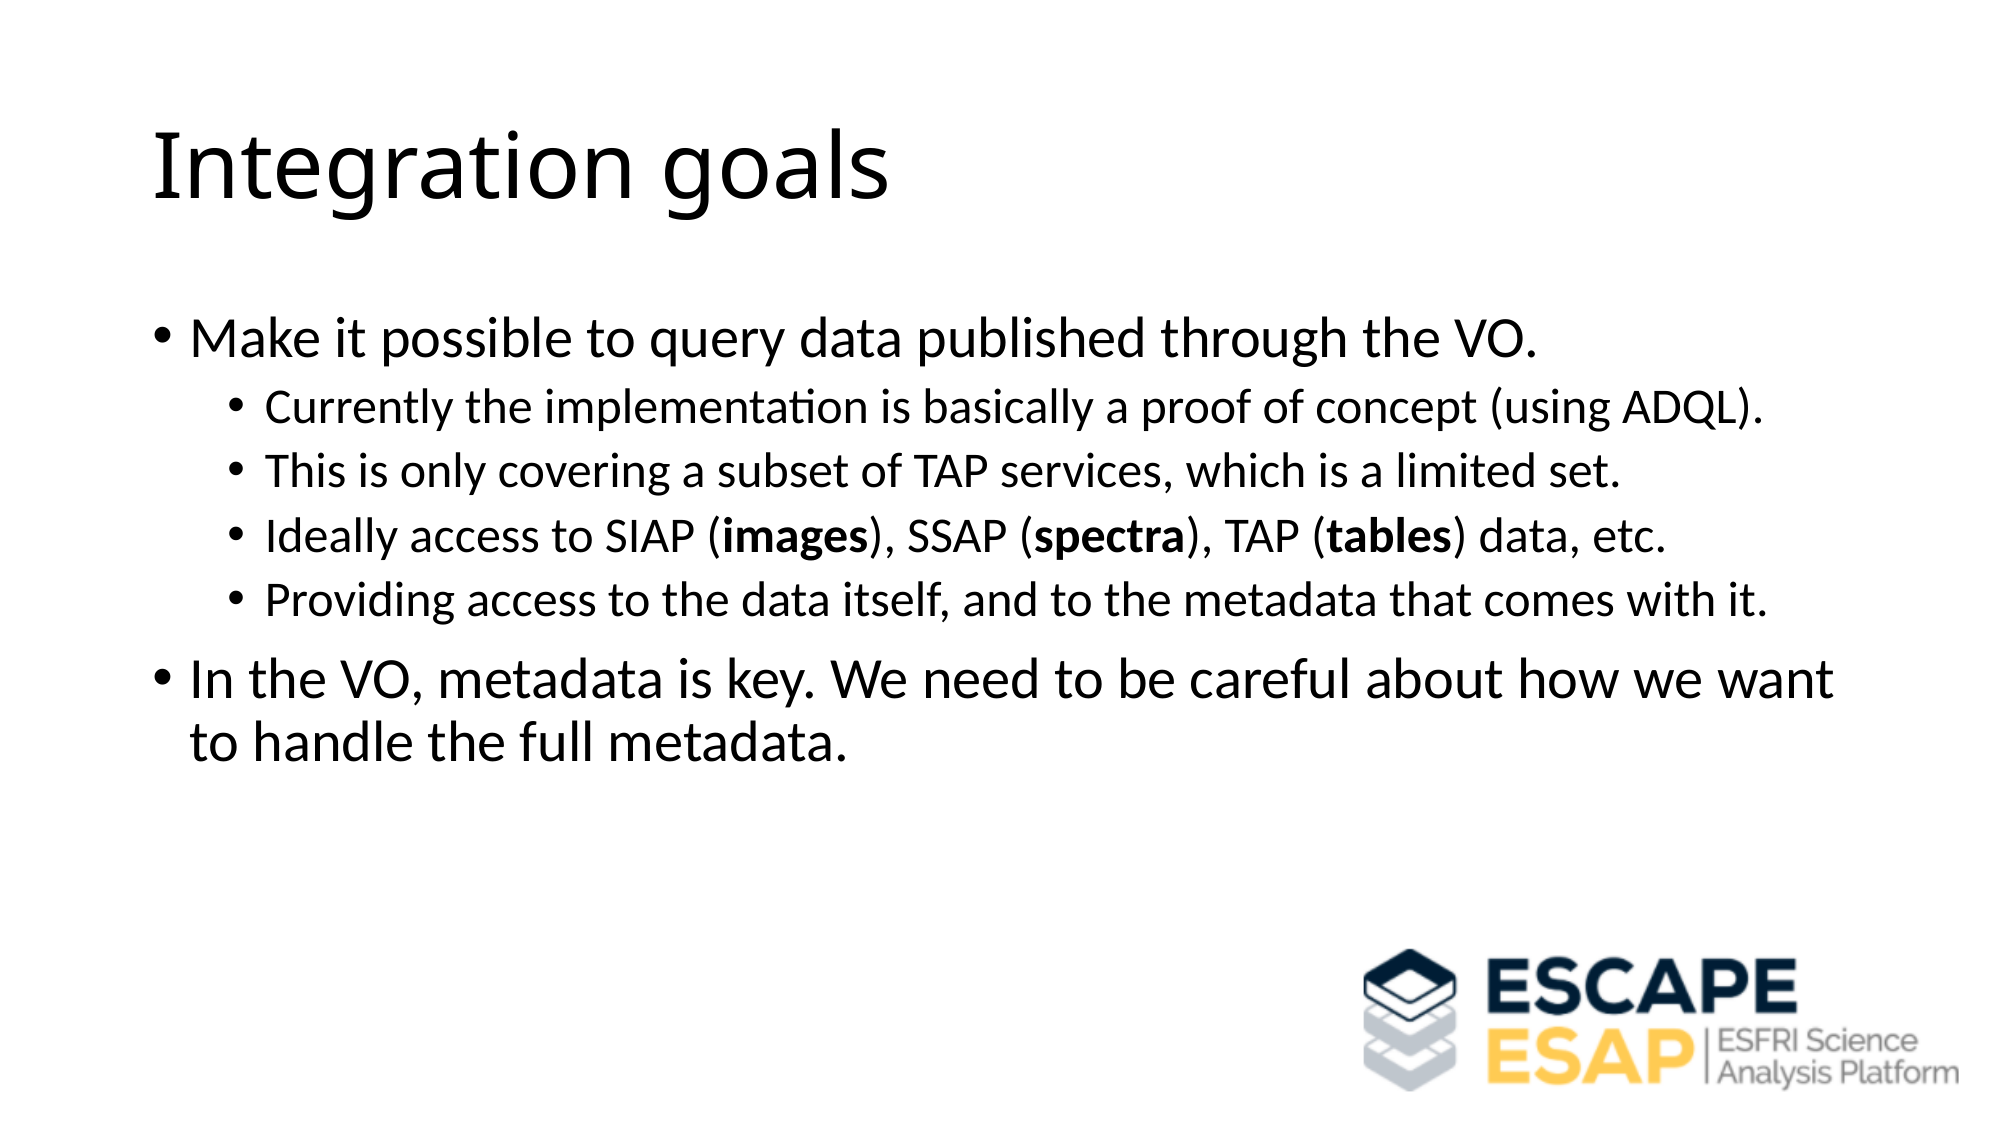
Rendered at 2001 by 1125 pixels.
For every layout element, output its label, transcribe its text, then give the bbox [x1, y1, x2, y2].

title Integration goals [137, 59, 1863, 278]
list Make it possible to query data published through the VO. Currently the implementation is basically a proof of concept (using ADQL). This is only covering a subset of TAP services, which is a limited set. Ideally access to SIAP (images), SSAP (spectra), TAP (tables) data, etc. Providing access to the data itself, and to the metadata that comes with it. In the VO, metadata is key. We need to be careful about how we want to handle the full metadata. [137, 299, 1863, 1014]
picture [1348, 938, 1974, 1103]
